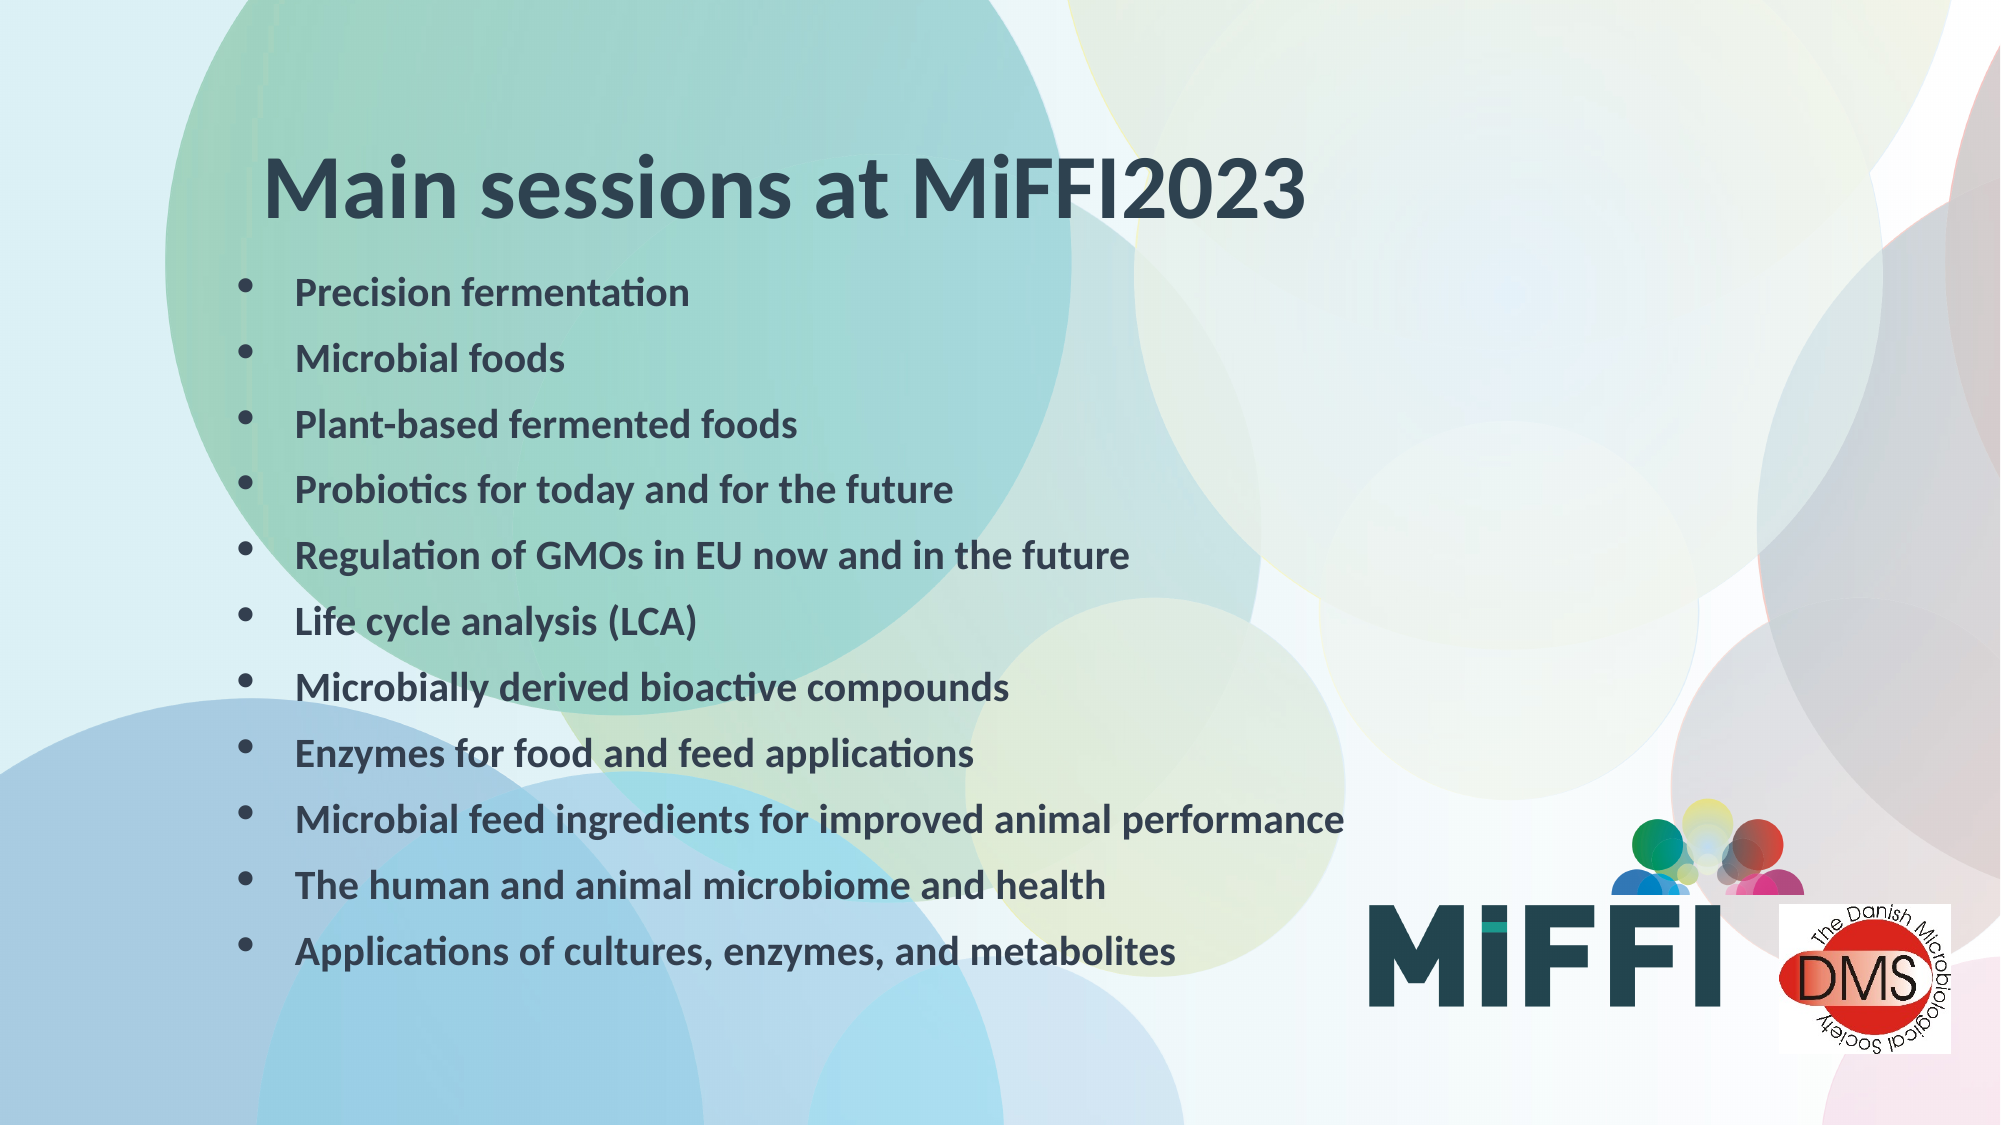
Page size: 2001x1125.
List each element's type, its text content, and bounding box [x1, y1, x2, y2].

text_box Precision fermentation Microbial foods Plant-based fermented foods Probiotics for today and for the future Regulation of GMOs in EU now and in the future Life cycle analysis (LCA) Microbially derived bioactive compounds Enzymes for food and feed applications Microbial feed ingredients for improved animal performance The human and animal microbiome and health Applications of cultures, enzymes, and metabolites [223, 262, 1472, 1025]
text_box Main sessions at MiFFI2023 [223, 119, 1348, 244]
picture [0, 0, 2001, 1125]
